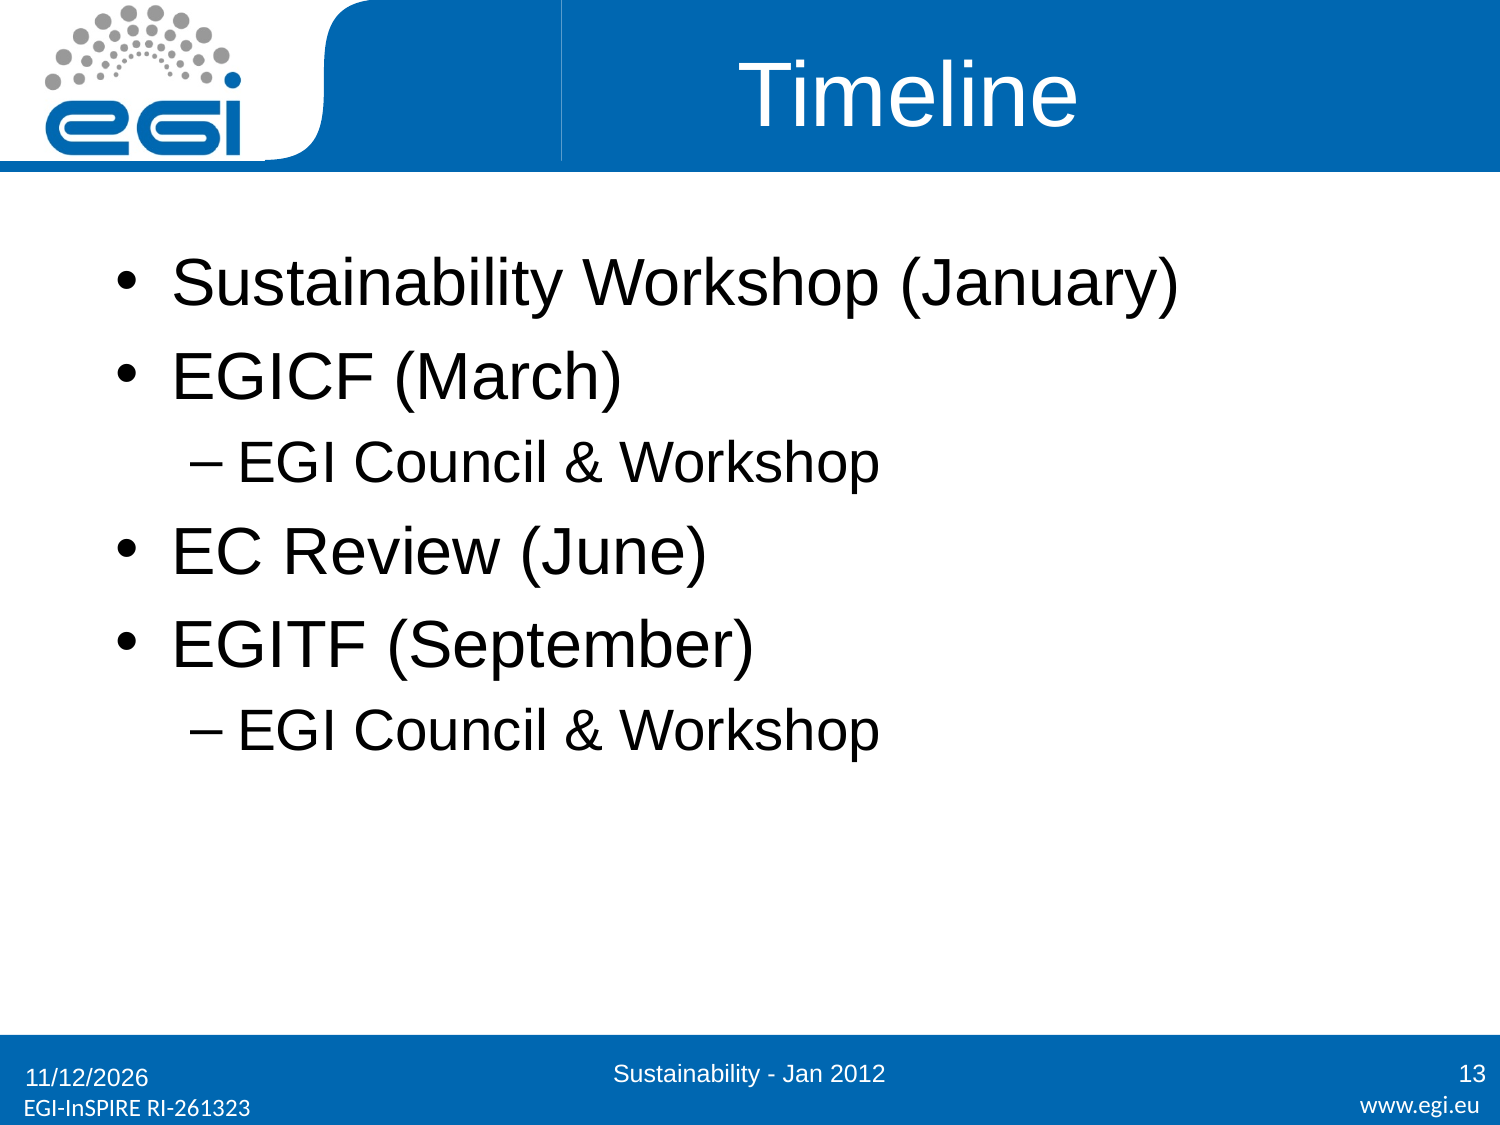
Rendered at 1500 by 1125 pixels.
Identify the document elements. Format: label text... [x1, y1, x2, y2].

list Sustainability Workshop (January) EGICF (March) EGI Council & Workshop EC Review (June) EGITF (September) EGI Council & Workshop [100, 231, 1425, 975]
footer Sustainability - Jan 2012 [512, 1042, 988, 1103]
slide_number 13 [1151, 1042, 1500, 1103]
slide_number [10, 1046, 361, 1106]
picture [0, 0, 265, 161]
title Timeline [348, 19, 1471, 161]
